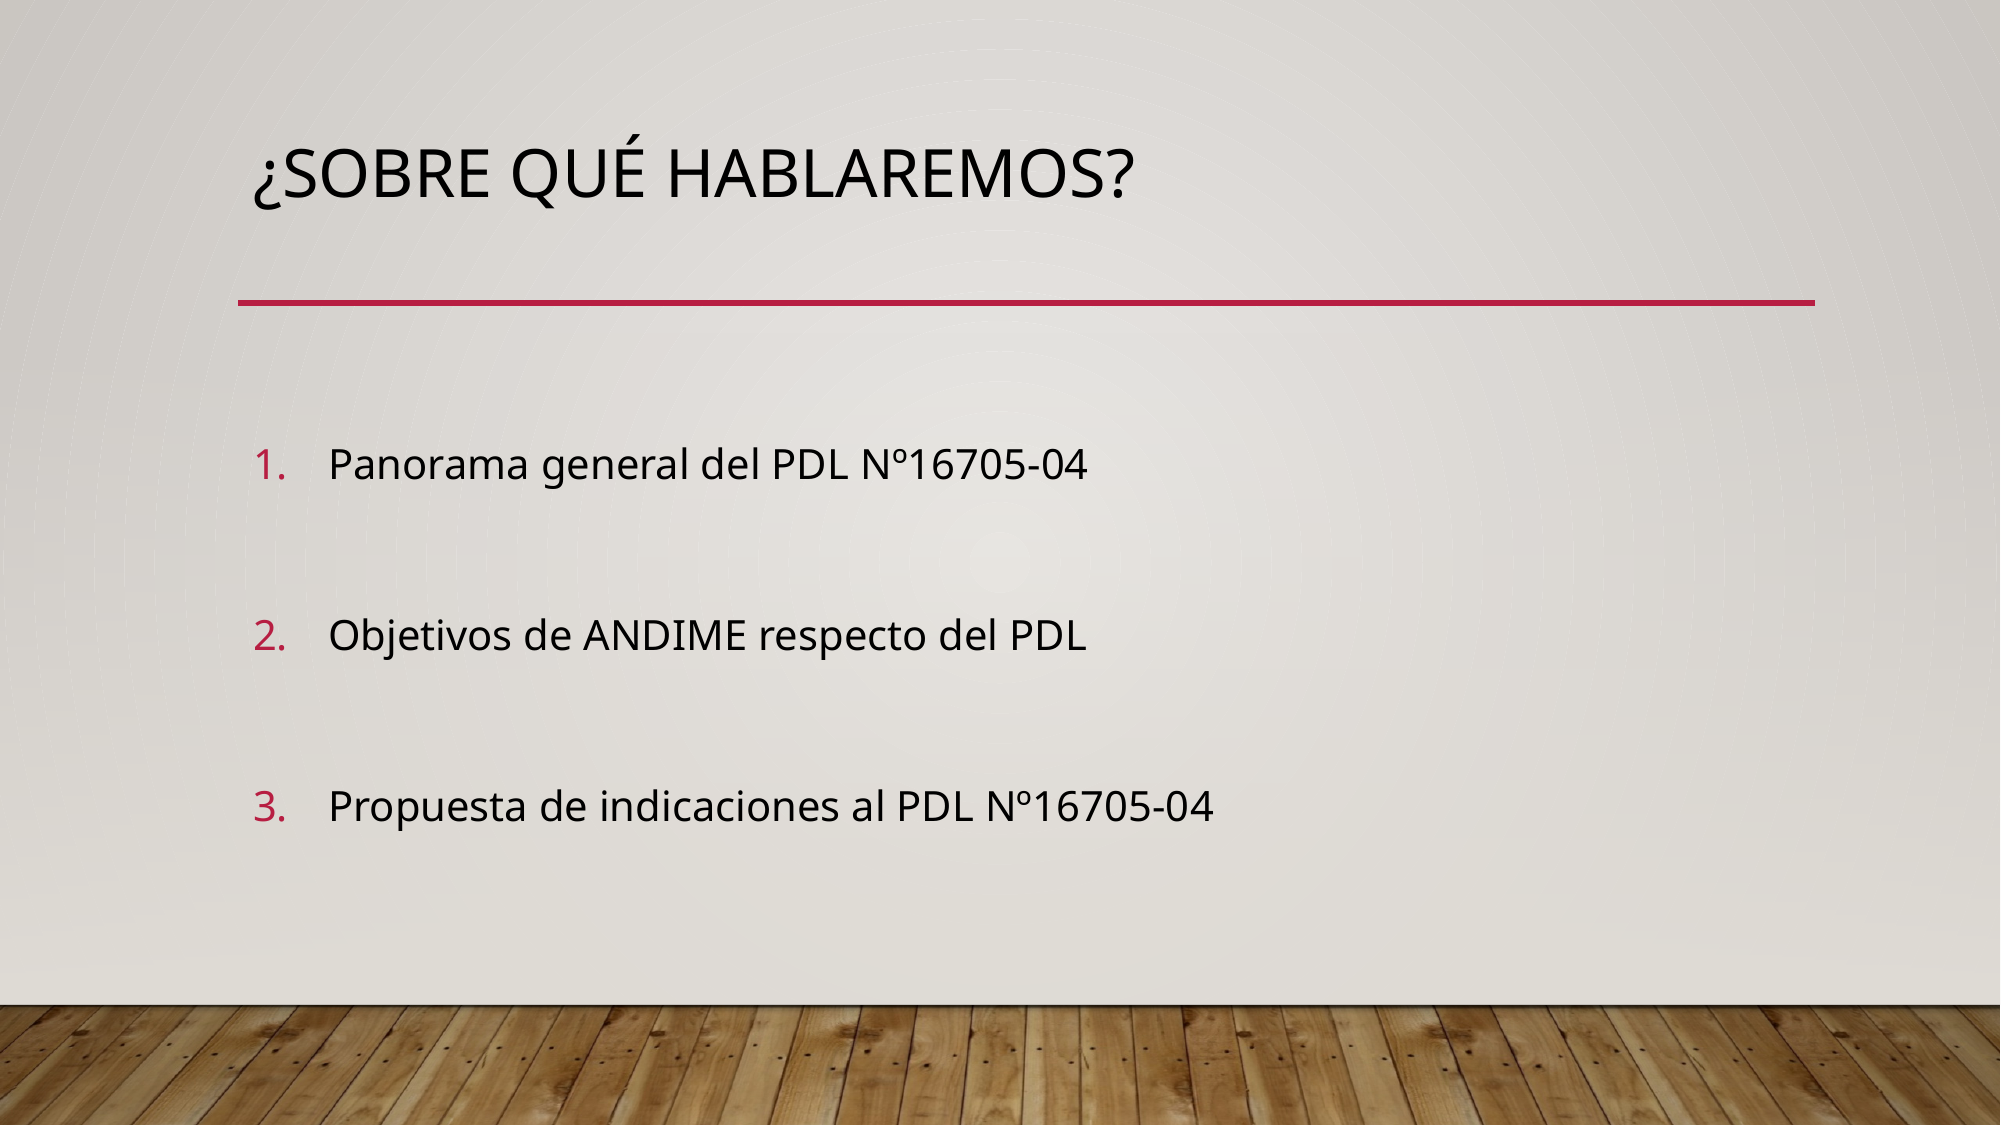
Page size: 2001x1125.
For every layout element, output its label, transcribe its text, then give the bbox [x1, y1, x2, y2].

list Panorama general del PDL Nº16705-04 Objetivos de ANDIME respecto del PDL Propuesta de indicaciones al PDL Nº16705-04 [238, 330, 1814, 897]
picture [0, 1005, 2000, 1125]
title ¿SOBRE QUÉ HABLAREMOS? [238, 131, 1814, 305]
